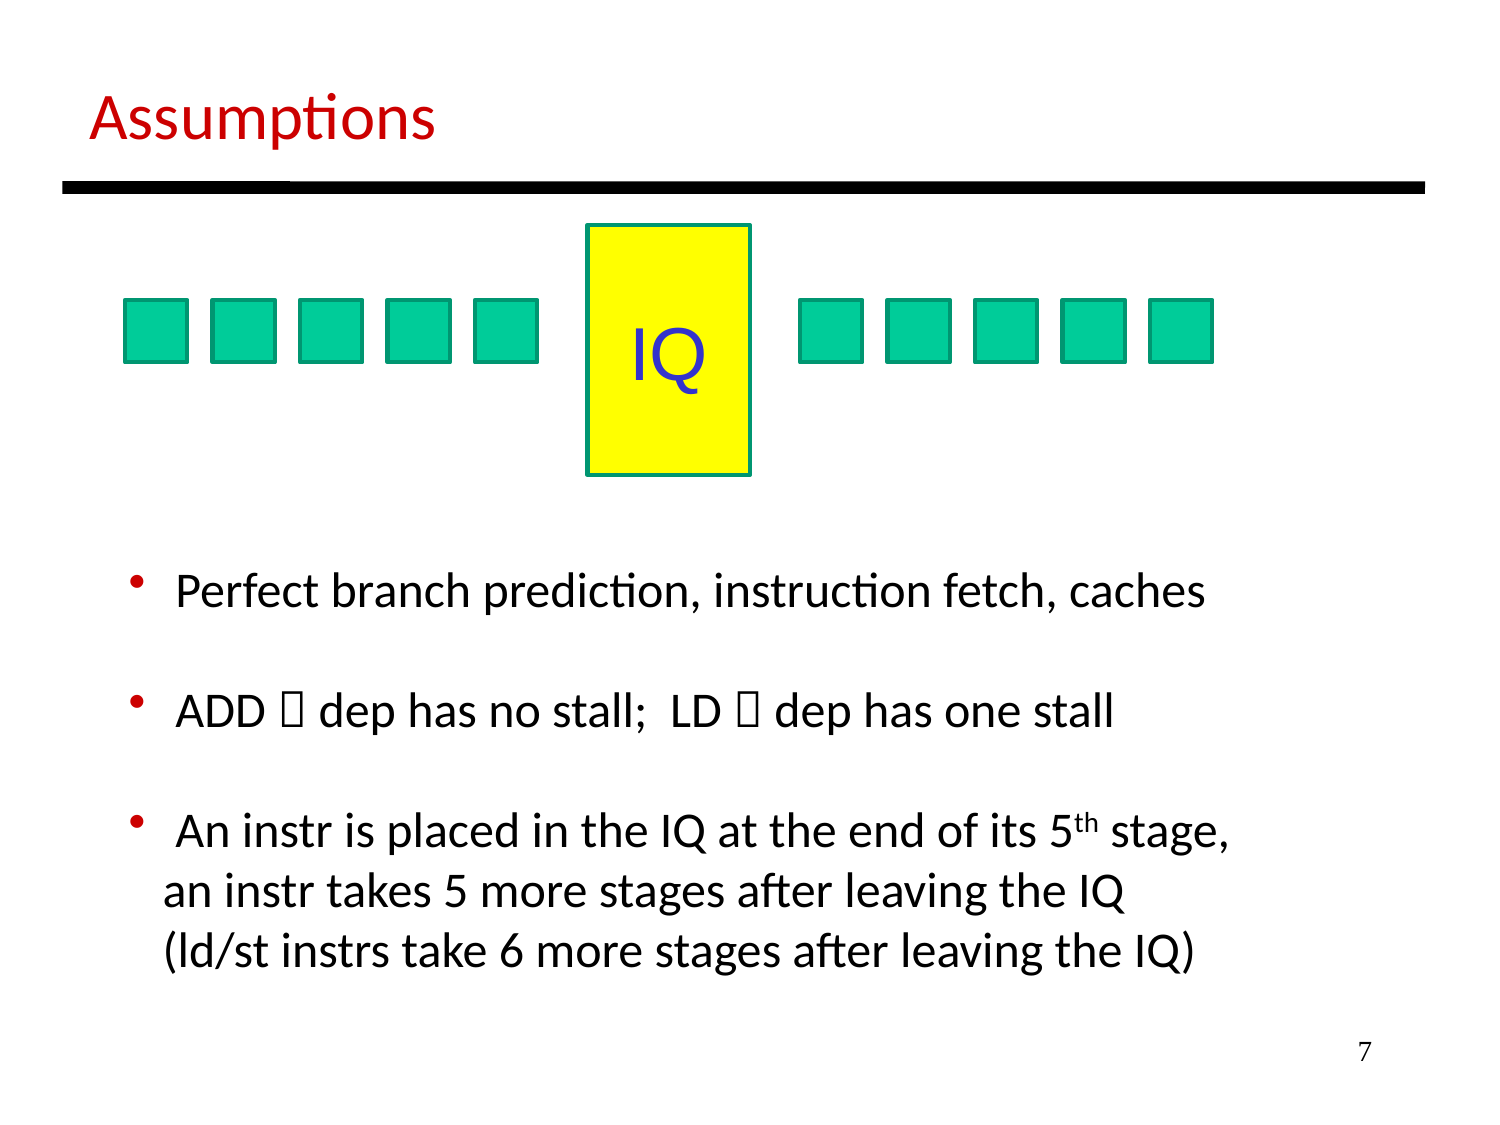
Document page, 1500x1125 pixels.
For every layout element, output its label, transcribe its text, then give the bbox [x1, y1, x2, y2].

text_box [385, 298, 452, 364]
text_box [473, 298, 539, 364]
text_box IQ [585, 223, 752, 477]
text_box [798, 298, 864, 364]
text_box Assumptions [74, 65, 452, 160]
text_box [973, 298, 1039, 364]
text_box [210, 298, 277, 364]
text_box [298, 298, 364, 364]
text_box Perfect branch prediction, instruction fetch, caches ADD  dep has no stall; LD  dep has one stall An instr is placed in the IQ at the end of its 5th stage, an instr takes 5 more stages after leaving the IQ (ld/st instrs take 6 more stages after leaving the IQ) [113, 549, 1246, 985]
text_box [1060, 298, 1127, 364]
slide_number 7 [1074, 1024, 1388, 1101]
text_box [1148, 298, 1214, 364]
text_box [885, 298, 952, 364]
text_box [123, 298, 189, 364]
